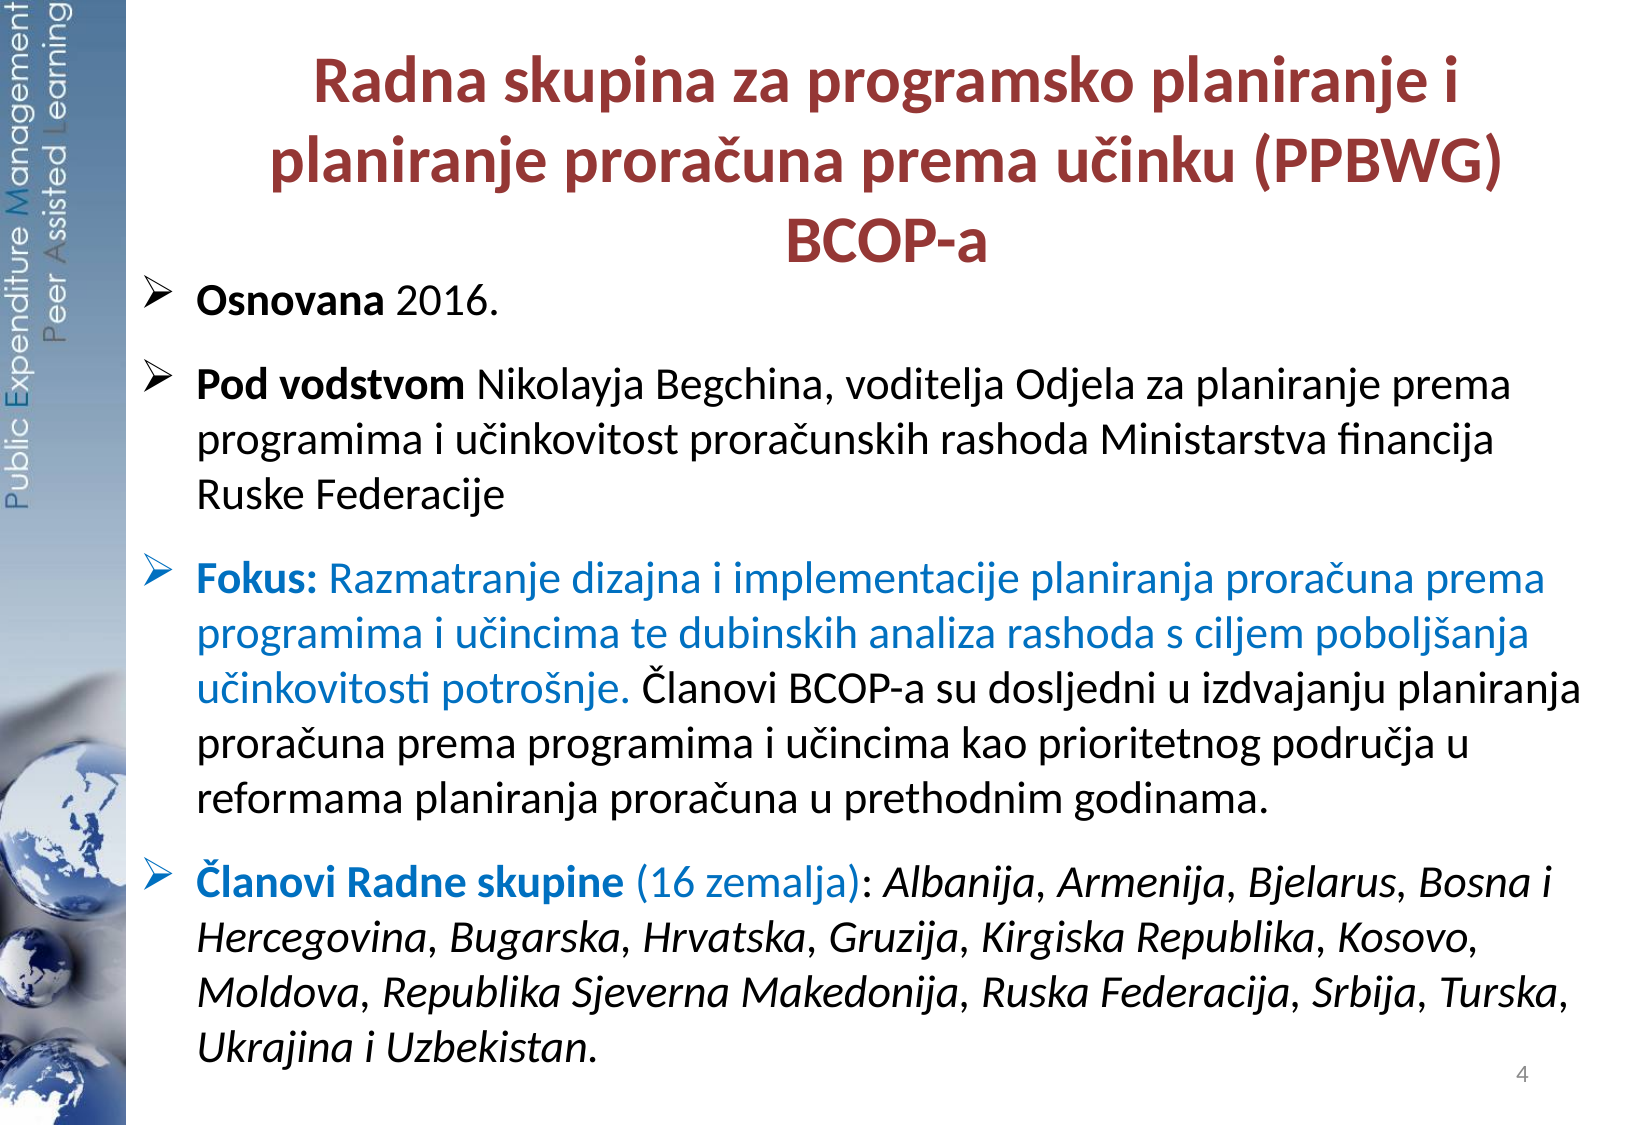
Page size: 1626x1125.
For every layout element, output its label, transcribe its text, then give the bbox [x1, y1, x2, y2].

slide_number 4 [1164, 1042, 1544, 1103]
picture [0, 0, 126, 1125]
text_box Radna skupina za programsko planiranje i planiranje proračuna prema učinku (PPBWG) BCOP-a [237, 28, 1538, 284]
subtitle Osnovana 2016. Pod vodstvom Nikolayja Begchina, voditelja Odjela za planiranje prema programima i učinkovitost proračunskih rashoda Ministarstva financija Ruske Federacije Fokus: Razmatranje dizajna i implementacije planiranja proračuna prema programima i učincima te dubinskih analiza rashoda s ciljem poboljšanja učinkovitosti potrošnje. Članovi BCOP-a su dosljedni u izdvajanju planiranja proračuna prema programima i učincima kao prioritetnog područja u reformama planiranja proračuna u prethodnim godinama. Članovi Radne skupine (16 zemalja): Albanija, Armenija, Bjelarus, Bosna i Hercegovina, Bugarska, Hrvatska, Gruzija, Kirgiska Republika, Kosovo, Moldova, Republika Sjeverna Makedonija, Ruska Federacija, Srbija, Turska, Ukrajina i Uzbekistan. [167, 262, 1625, 1125]
